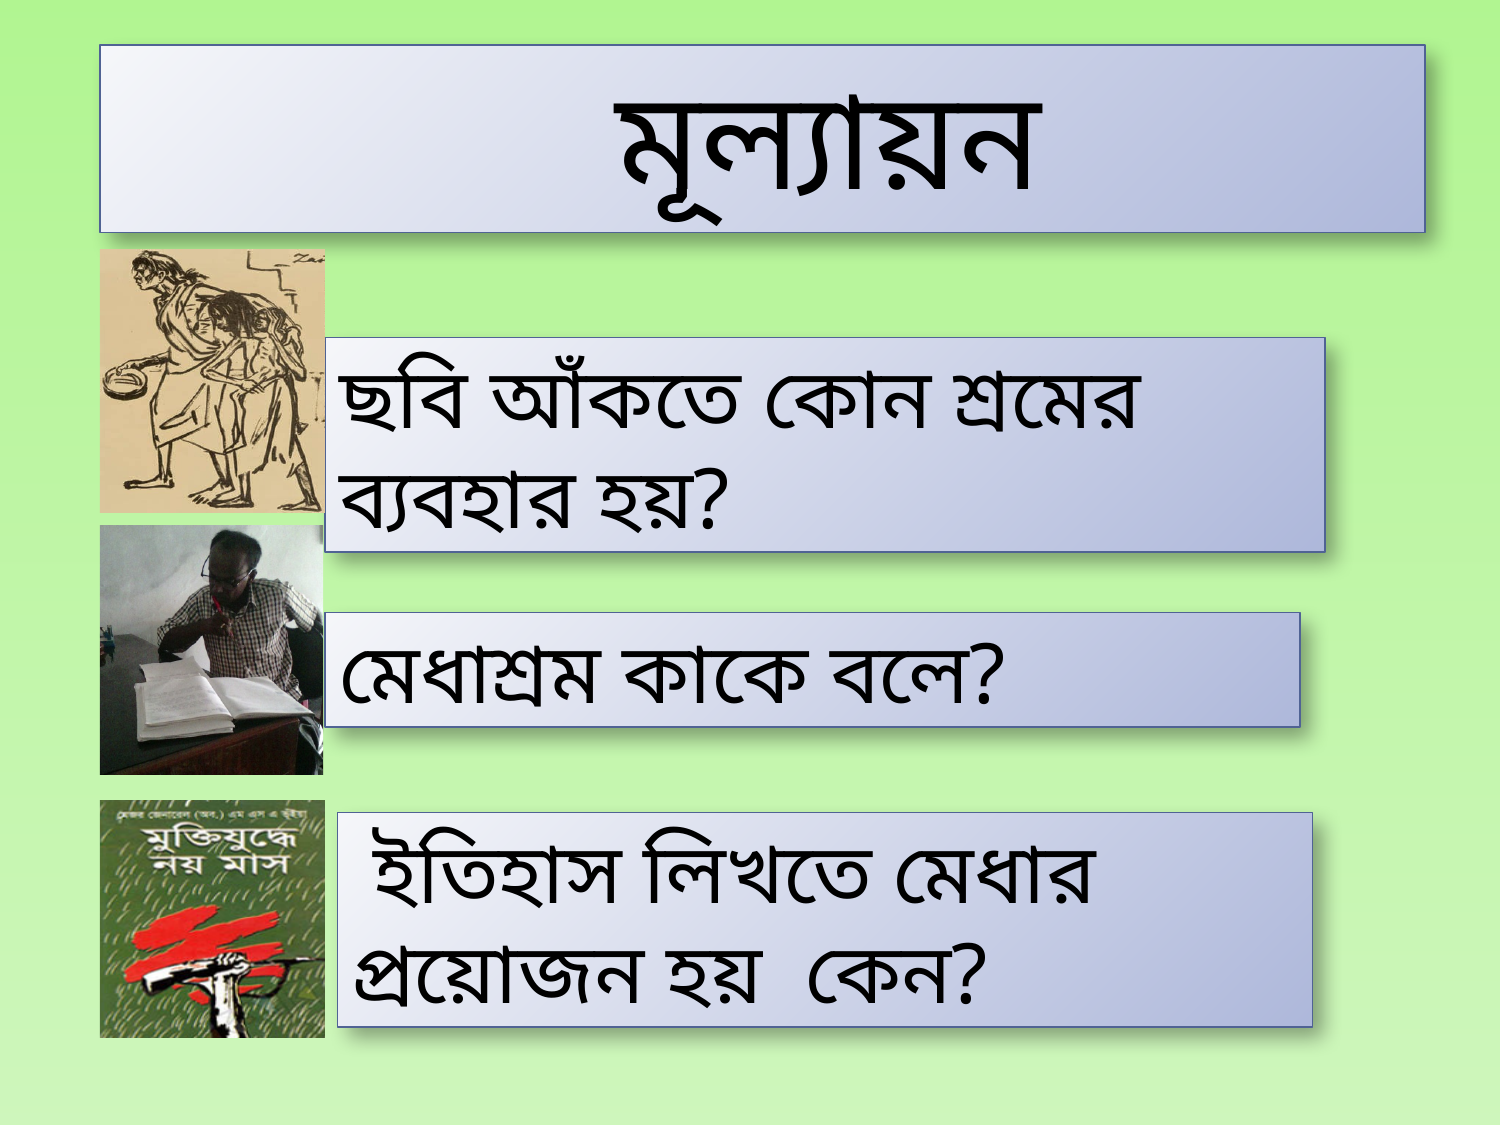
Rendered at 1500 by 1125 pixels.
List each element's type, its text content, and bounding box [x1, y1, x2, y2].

picture [99, 799, 326, 1038]
picture [99, 524, 324, 776]
text_box ছবি আঁকতে কোন শ্রমের ব্যবহার হয়? [363, 337, 1326, 553]
text_box মেধাশ্রম কাকে বলে? [366, 612, 1301, 728]
text_box ইতিহাস লিখতে মেধার প্রয়োজন হয় কেন? [358, 812, 1313, 1028]
title মূল্যায়ন [99, 44, 1426, 233]
picture [99, 249, 326, 513]
